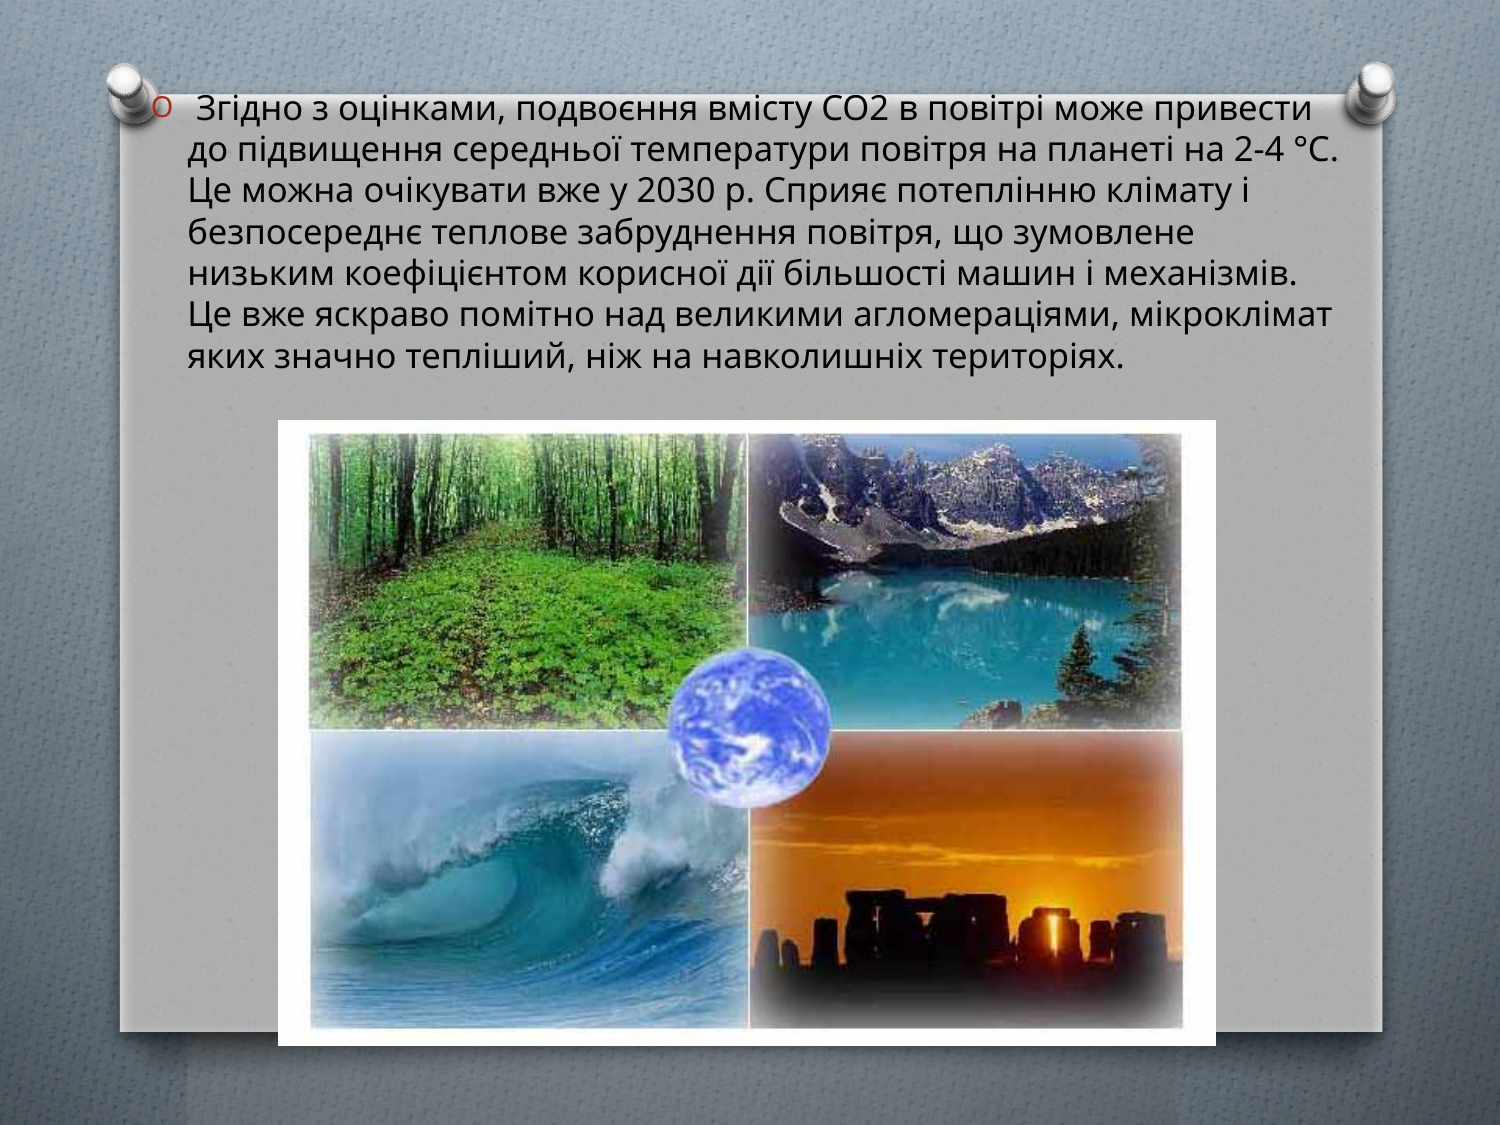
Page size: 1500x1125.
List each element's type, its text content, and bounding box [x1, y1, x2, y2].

picture [75, 29, 198, 142]
list Згідно з оцінками, подвоєння вмісту CO2 в повітрі може привести до підвищення середньої температури повітря на планеті на 2-4 °С. Це можна очікувати вже у 2030 р. Сприяє потеплінню клімату і безпосереднє теплове забруднення повітря, що зумовлене низьким коефіцієнтом корисної дії більшості машин і механізмів. Це вже яскраво помітно над великими агломераціями, мікроклімат яких значно тепліший, ніж на навколишніх територіях. [135, 78, 1365, 421]
picture [1317, 35, 1439, 151]
picture [278, 420, 1217, 1046]
